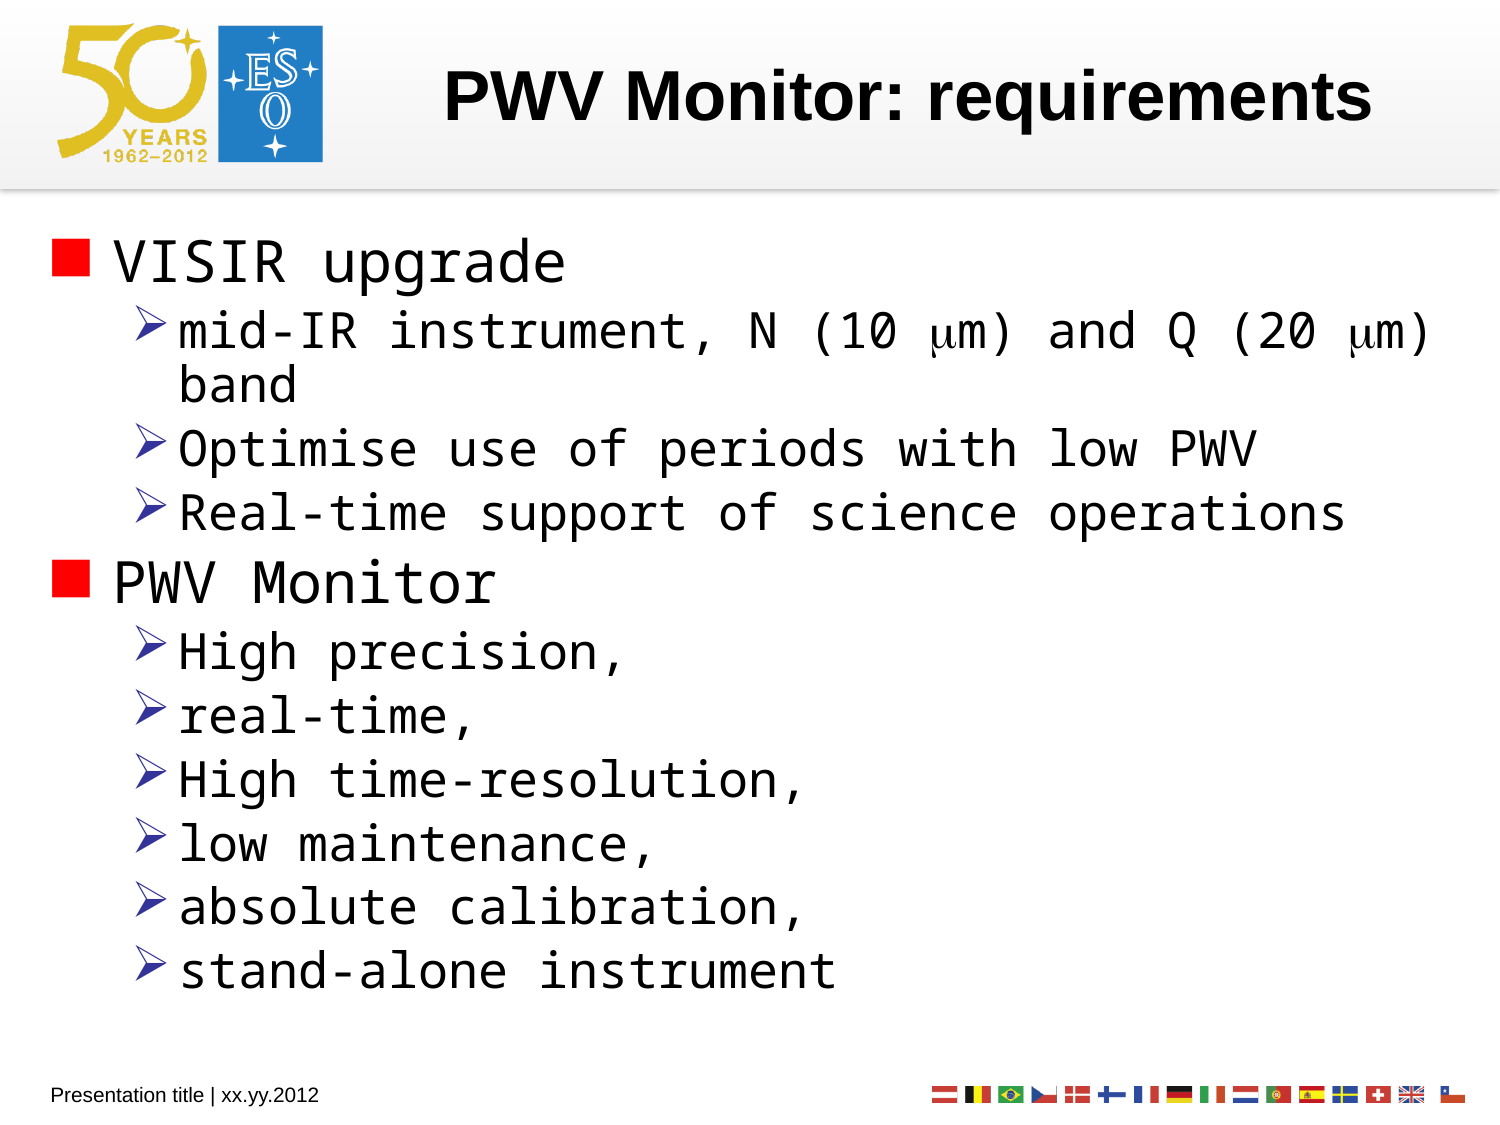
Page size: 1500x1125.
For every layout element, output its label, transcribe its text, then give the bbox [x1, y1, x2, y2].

picture [932, 1086, 1465, 1103]
list VISIR upgrade mid-IR instrument, N (10 mm) and Q (20 mm) band Optimise use of periods with low PWV Real-time support of science operations PWV Monitor High precision, real-time, High time-resolution, low maintenance, absolute calibration, stand-alone instrument [41, 224, 1459, 1050]
title PWV Monitor: requirements [360, 10, 1459, 175]
picture [47, 10, 332, 175]
